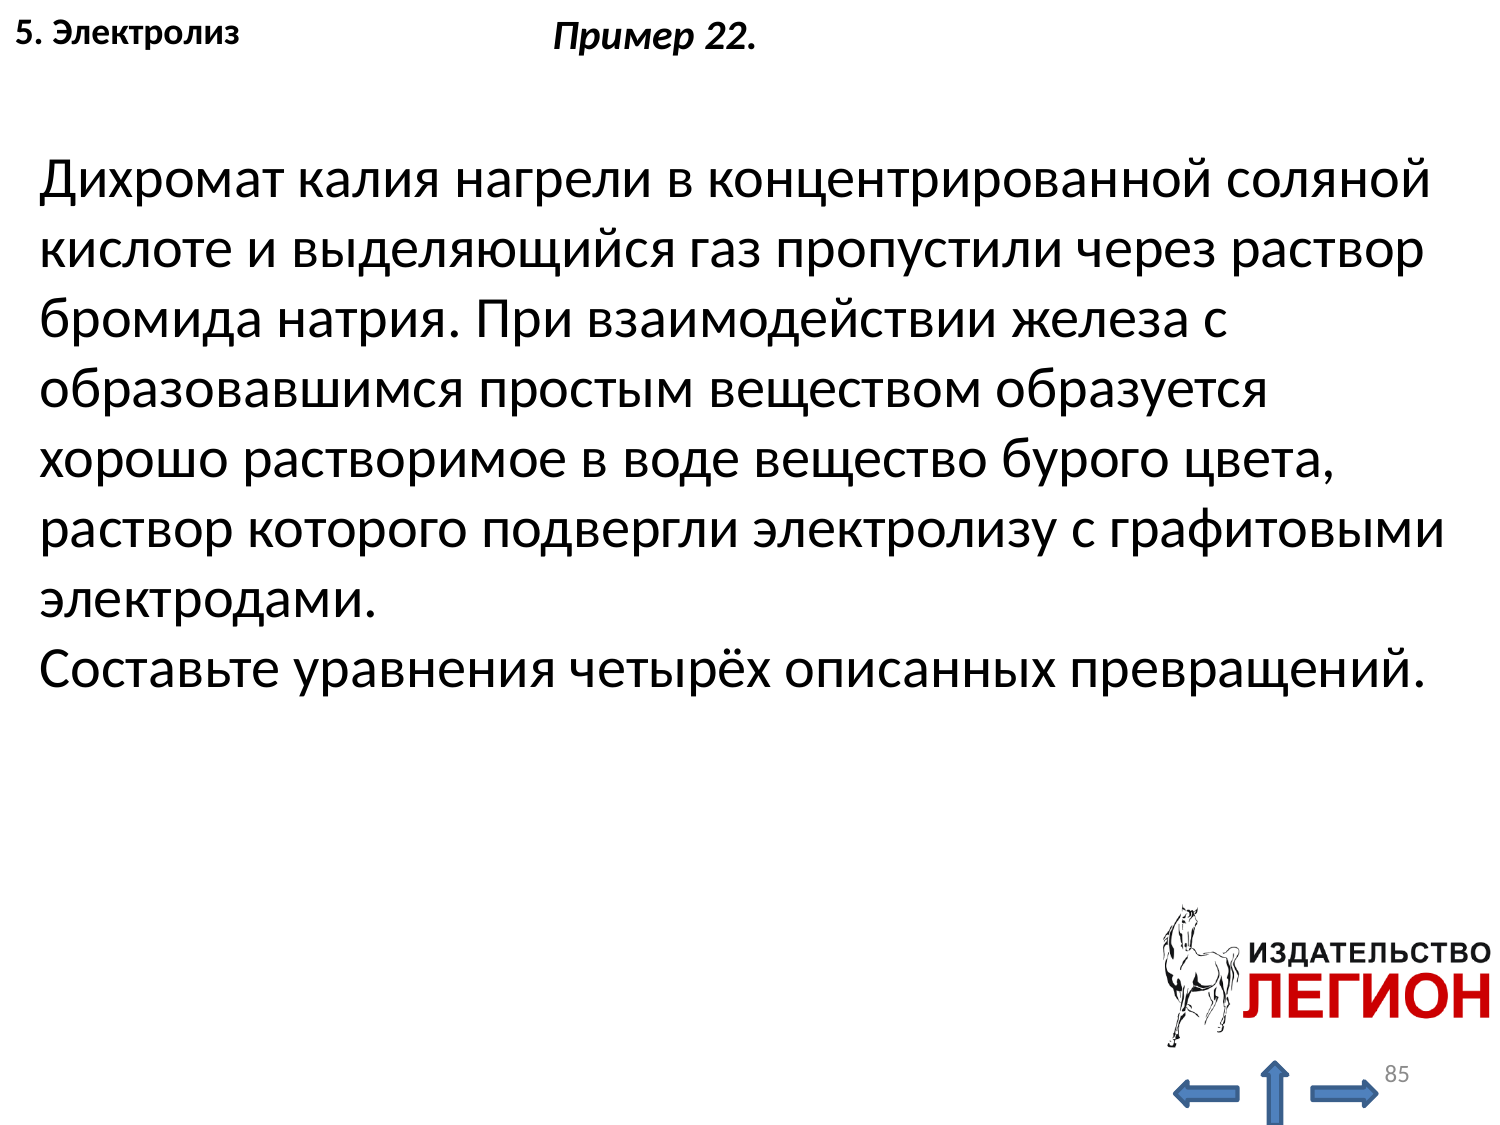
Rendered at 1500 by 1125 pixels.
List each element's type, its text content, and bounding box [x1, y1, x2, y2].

text_box Пример 22. [537, 0, 827, 65]
picture [1157, 901, 1500, 1051]
text_box 5. Электролиз [0, 0, 340, 60]
slide_number 85 [1074, 1042, 1425, 1103]
text_box [1172, 1079, 1240, 1109]
text_box [1260, 1060, 1290, 1125]
text_box Дихромат калия нагрели в концентрированной соляной кислоте и выделяющийся газ пропустили через раствор бромида натрия. При взаимодействии железа с образовавшимся простым веществом образуется хорошо растворимое в воде вещество бурого цвета, раствор которого подвергли электролизу с графитовыми электродами. Составьте уравнения четырёх описанных превращений. [24, 131, 1463, 707]
text_box [1310, 1079, 1379, 1109]
